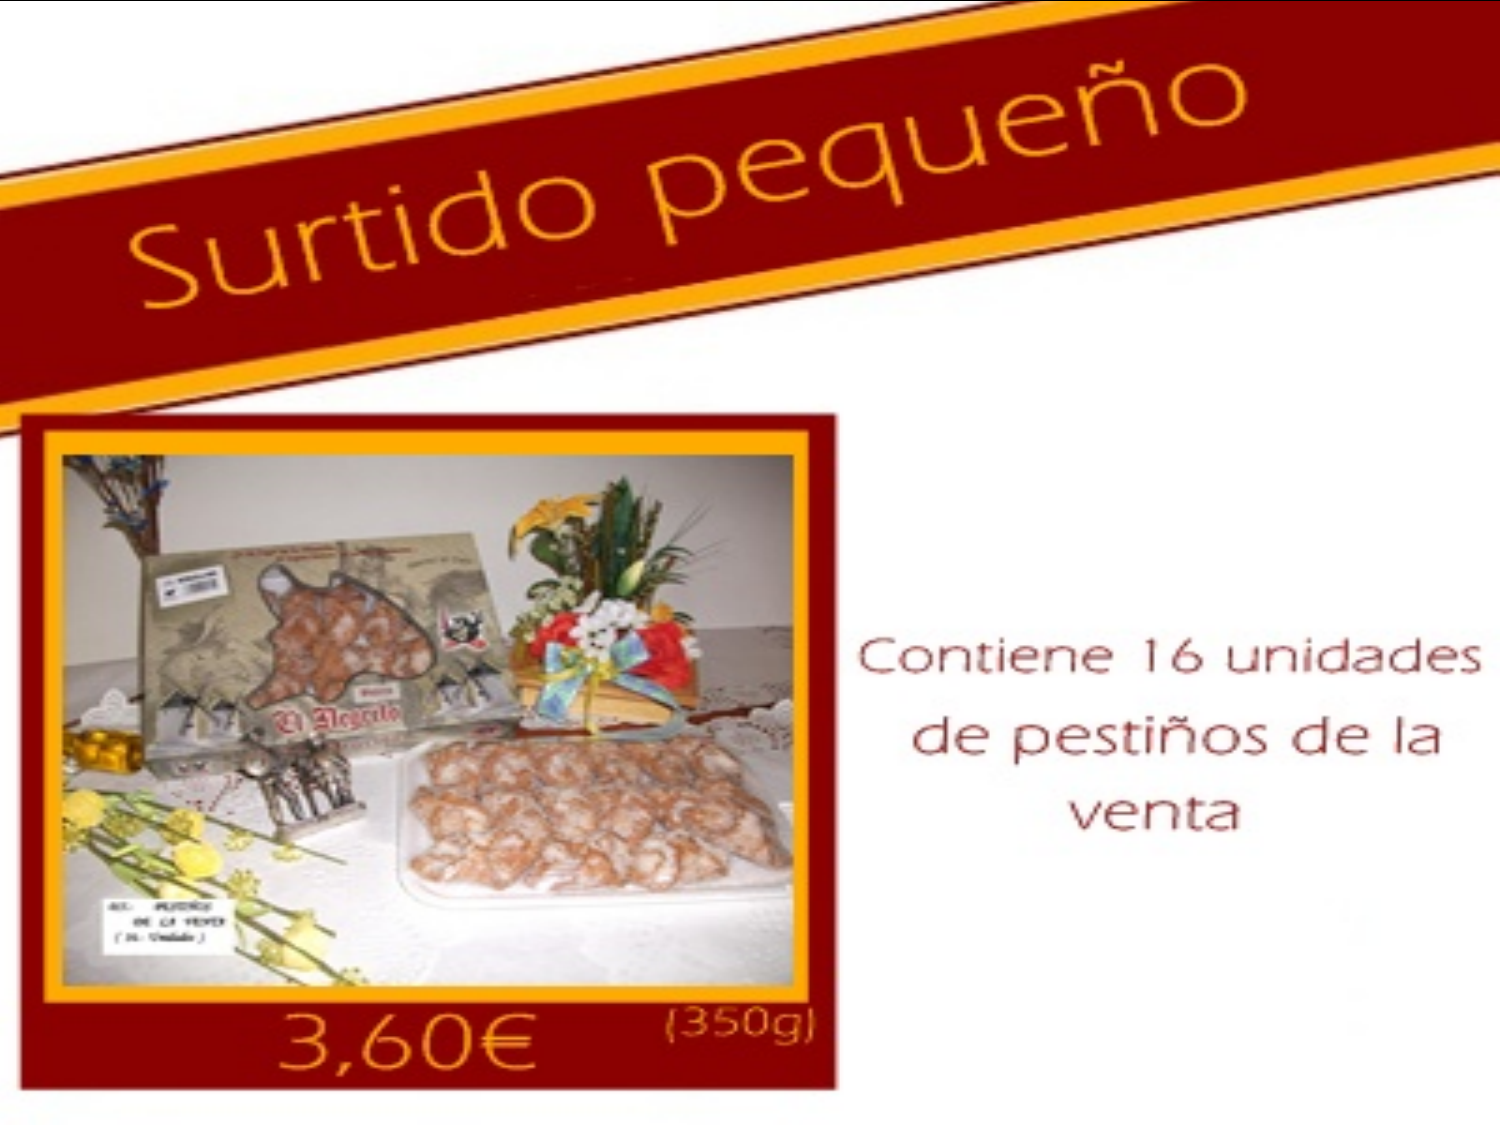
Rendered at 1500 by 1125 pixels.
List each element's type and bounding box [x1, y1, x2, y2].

list [0, 0, 1500, 1125]
